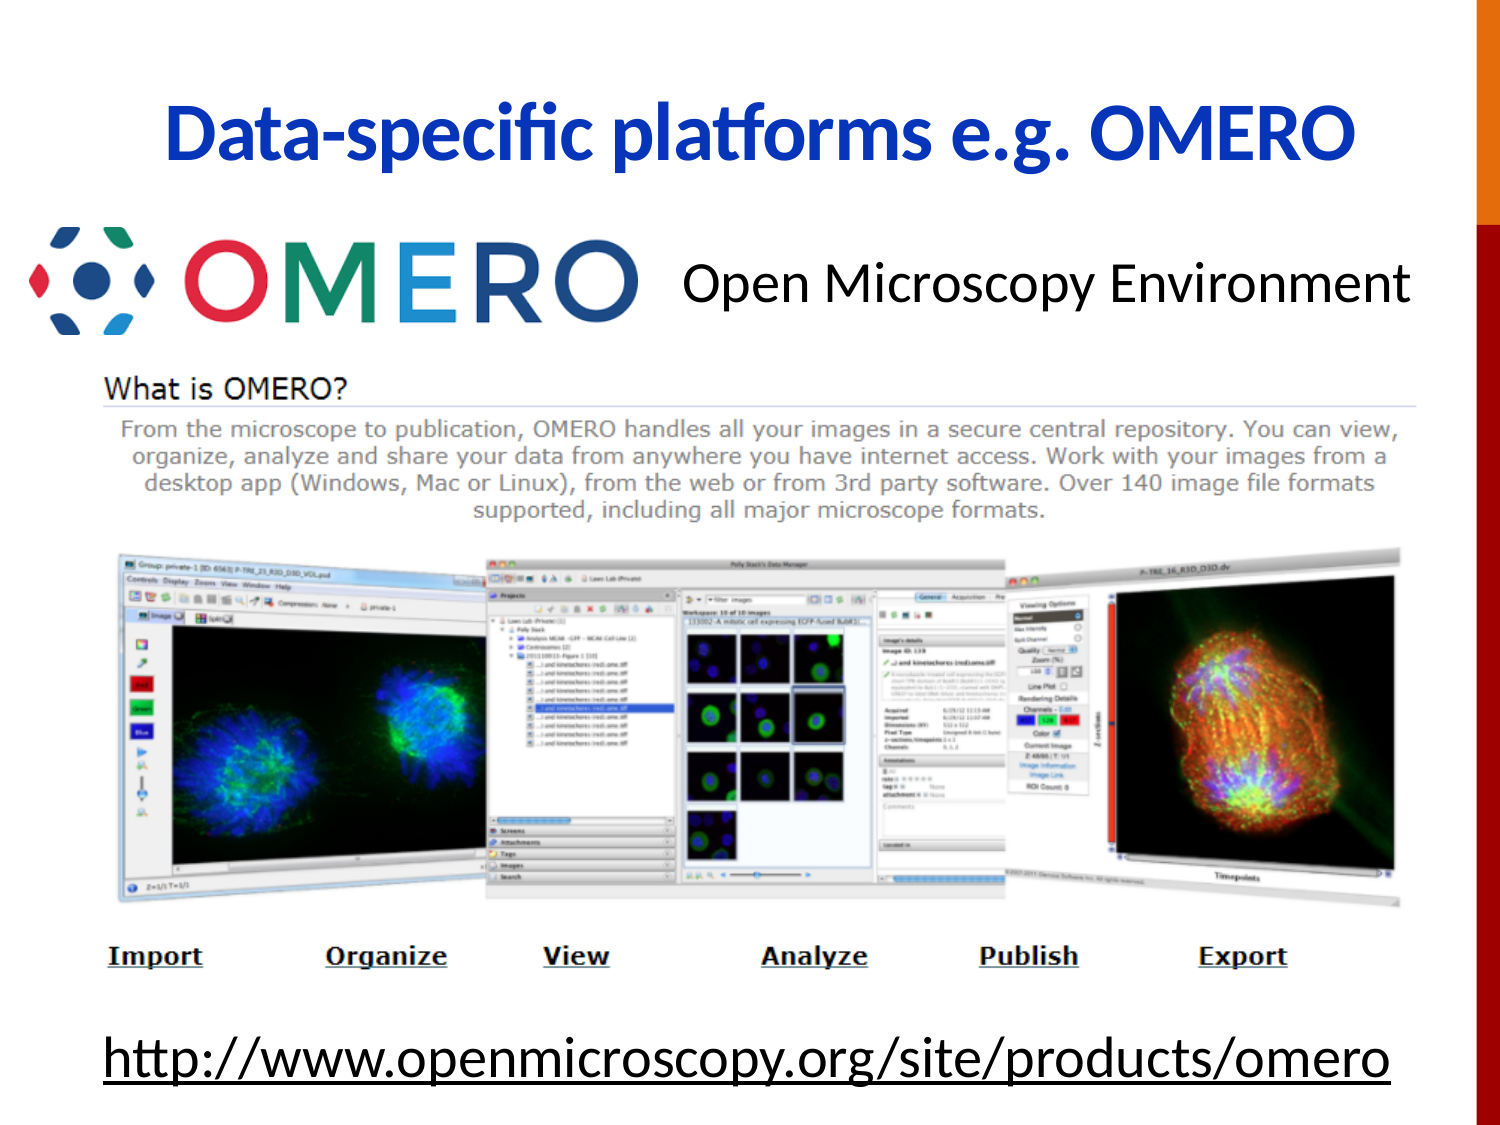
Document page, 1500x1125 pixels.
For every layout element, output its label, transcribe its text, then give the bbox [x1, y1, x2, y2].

title Data-specific platforms e.g. OMERO [75, 72, 1447, 185]
picture [83, 349, 1425, 986]
text_box http://www.openmicroscopy.org/site/products/omero [87, 1011, 1413, 1098]
picture [28, 227, 639, 335]
list Open Microscopy Environment [667, 237, 1459, 350]
